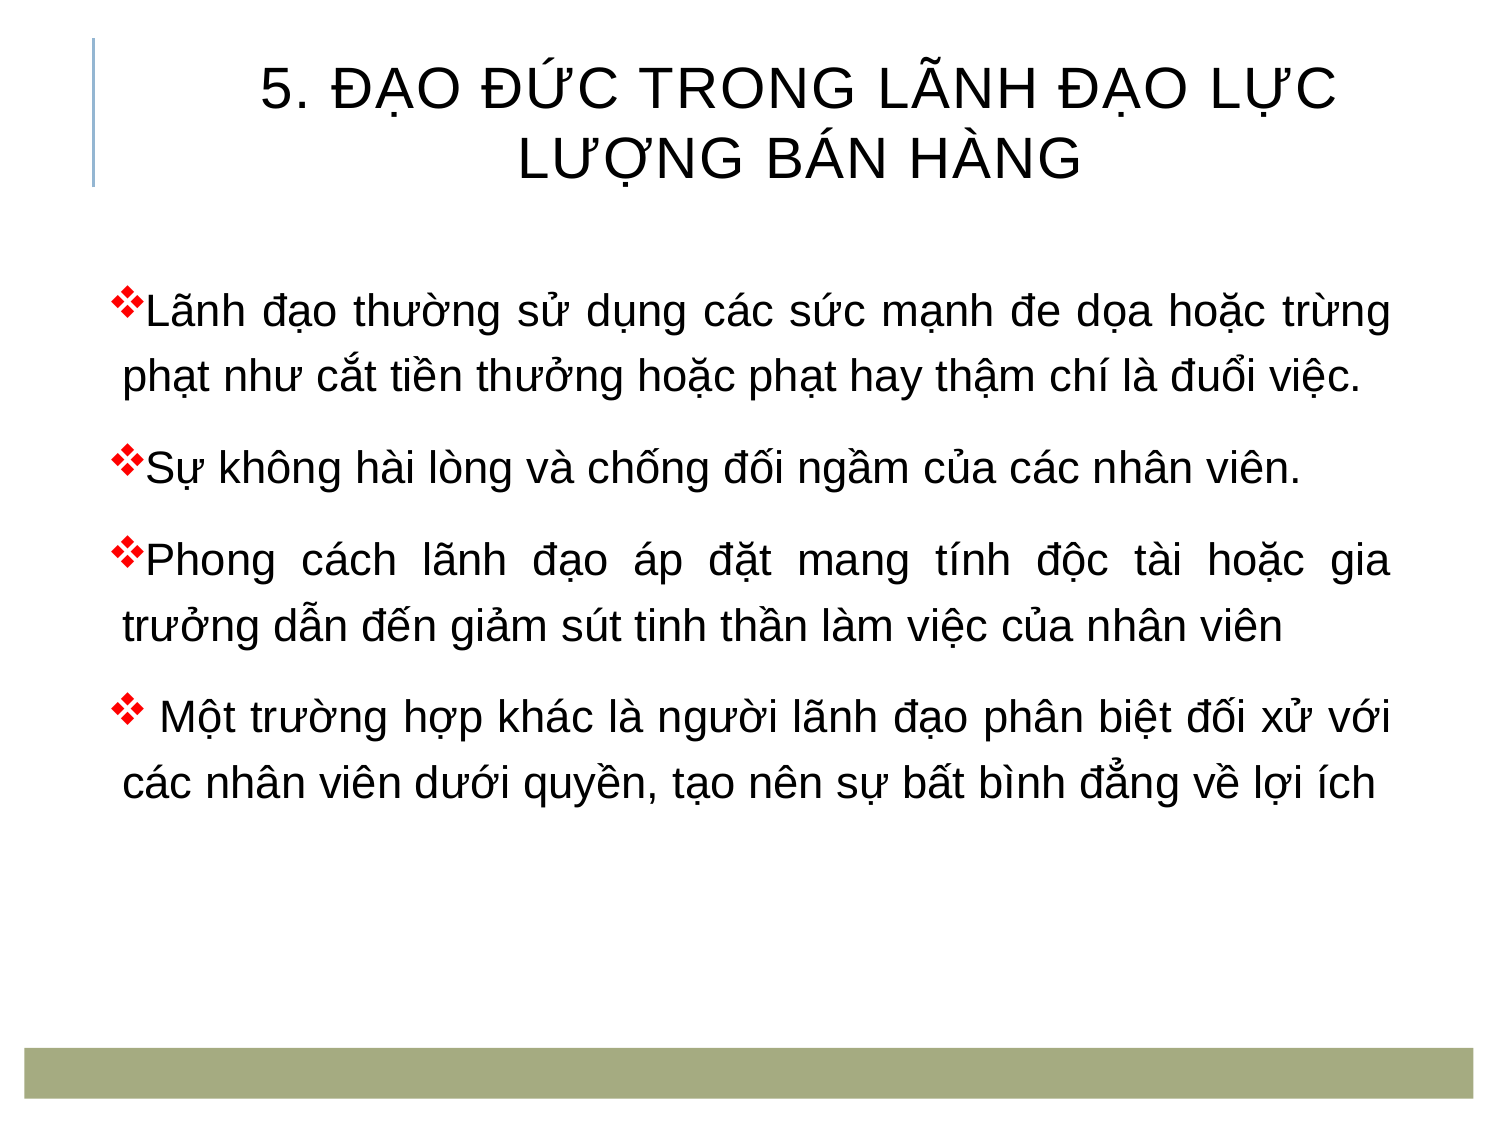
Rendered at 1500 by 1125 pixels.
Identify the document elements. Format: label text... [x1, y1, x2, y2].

list Lãnh đạo thường sử dụng các sức mạnh đe dọa hoặc trừng phạt như cắt tiền thưởng hoặc phạt hay thậm chí là đuổi việc. Sự không hài lòng và chống đối ngầm của các nhân viên. Phong cách lãnh đạo áp đặt mang tính độc tài hoặc gia trưởng dẫn đến giảm sút tinh thần làm việc của nhân viên Một trường hợp khác là người lãnh đạo phân biệt đối xử với các nhân viên dưới quyền, tạo nên sự bất bình đẳng về lợi ích [99, 262, 1400, 1035]
title 5. Đạo đức trong lãnh đạo lực lượng bán hàng [126, 27, 1475, 213]
